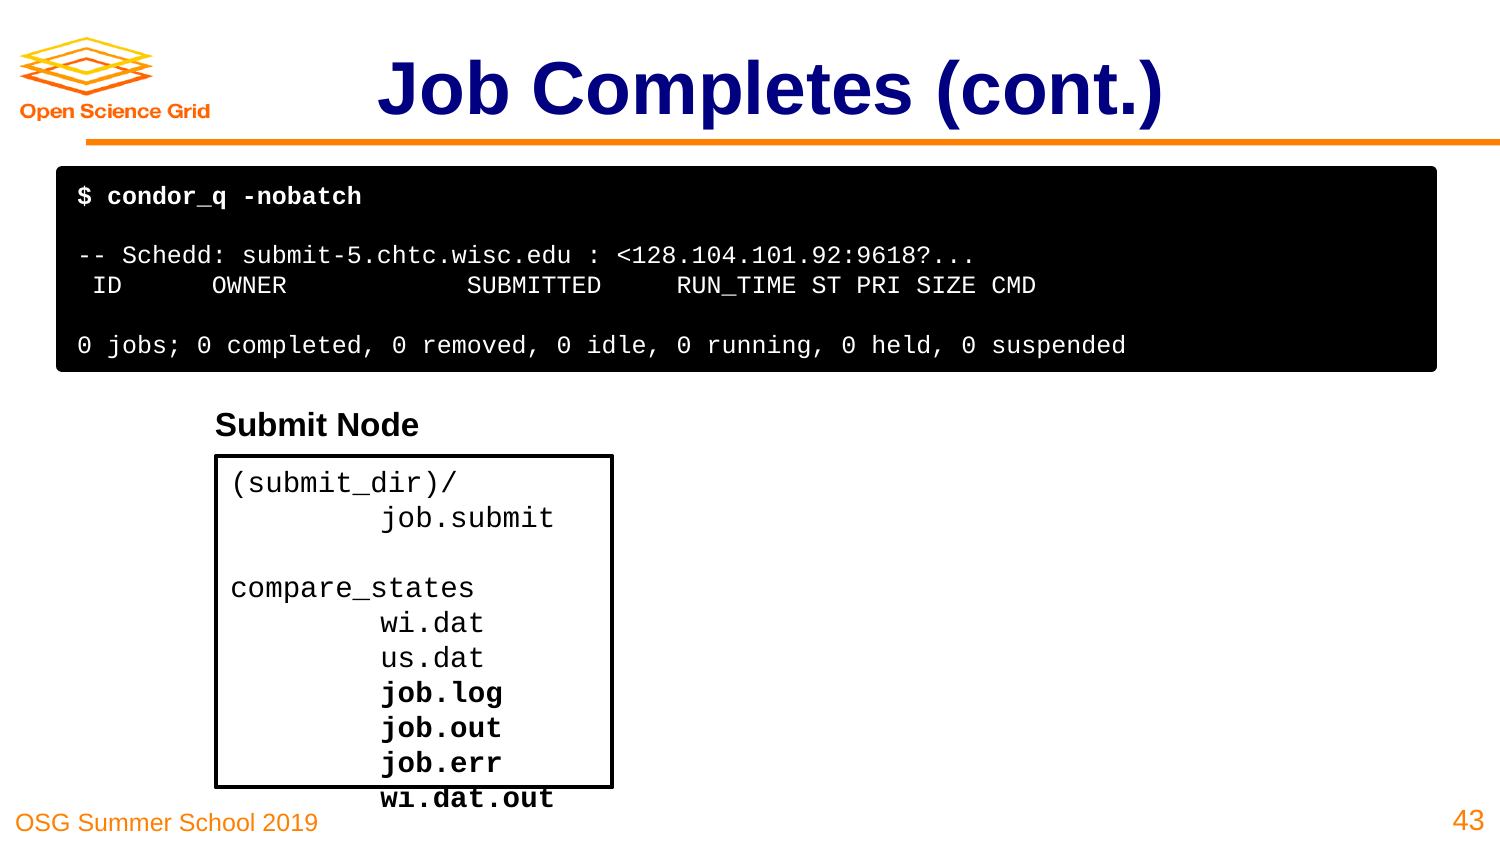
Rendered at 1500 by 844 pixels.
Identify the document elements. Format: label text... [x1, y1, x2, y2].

text_box Submit Node [198, 388, 454, 458]
picture [0, 20, 201, 134]
title Job Completes (cont.) [201, 14, 1342, 155]
text_box (submit_dir)/ job.submit compare_states wi.dat us.dat job.log job.out job.err wi.dat.out [214, 454, 614, 789]
text_box $ condor_q -nobatch -- Schedd: submit-5.chtc.wisc.edu : <128.104.101.92:9618?... ID OWNER SUBMITTED RUN_TIME ST PRI SIZE CMD 0 jobs; 0 completed, 0 removed, 0 idle, 0 running, 0 held, 0 suspended [62, 171, 1432, 367]
slide_number 43 [1430, 787, 1500, 844]
